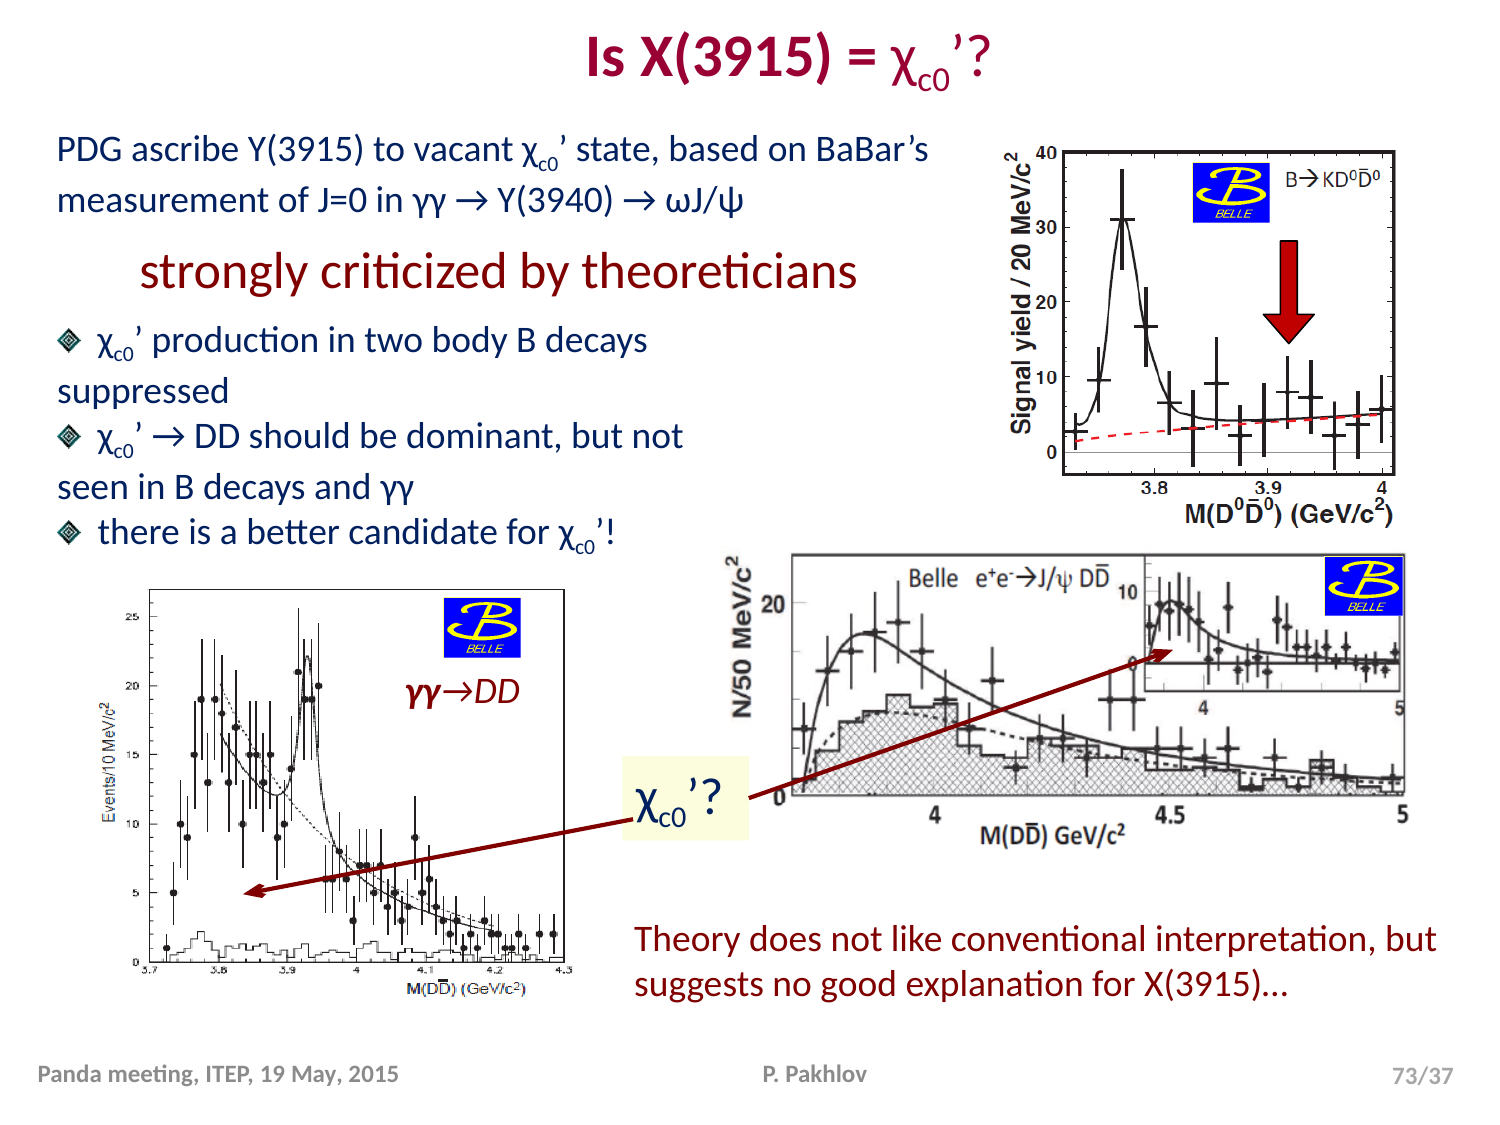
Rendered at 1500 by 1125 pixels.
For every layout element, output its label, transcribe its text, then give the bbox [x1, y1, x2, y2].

picture [57, 424, 81, 449]
text_box Is X(3915) = χc0’? [144, 0, 1448, 114]
text_box Theory does not like conventional interpretation, but suggests no good explanation for X(3915)… [620, 907, 1470, 1012]
text_box PDG ascribe Y(3915) to vacant χc0’ state, based on BaBar’s measurement of J=0 in γγ → Y(3940) → ωJ/ψ [43, 117, 970, 273]
text_box P. Pakhlov [602, 1052, 1028, 1096]
picture [715, 528, 1435, 877]
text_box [242, 818, 634, 895]
picture [57, 520, 81, 545]
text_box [751, 649, 1174, 795]
picture [57, 328, 81, 353]
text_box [1000, 138, 1406, 527]
text_box Panda meeting, ITEP, 19 May, 2015 [22, 1052, 449, 1096]
text_box strongly criticized by theoreticians [125, 229, 873, 306]
text_box χc0’? [622, 755, 710, 841]
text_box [90, 577, 585, 1007]
slide_number 73/37 [1118, 1052, 1469, 1096]
text_box χc0’ production in two body B decays suppressed χc0’ → DD should be dominant, but not seen in B decays and γγ there is a better candidate for χc0’! [43, 308, 740, 611]
